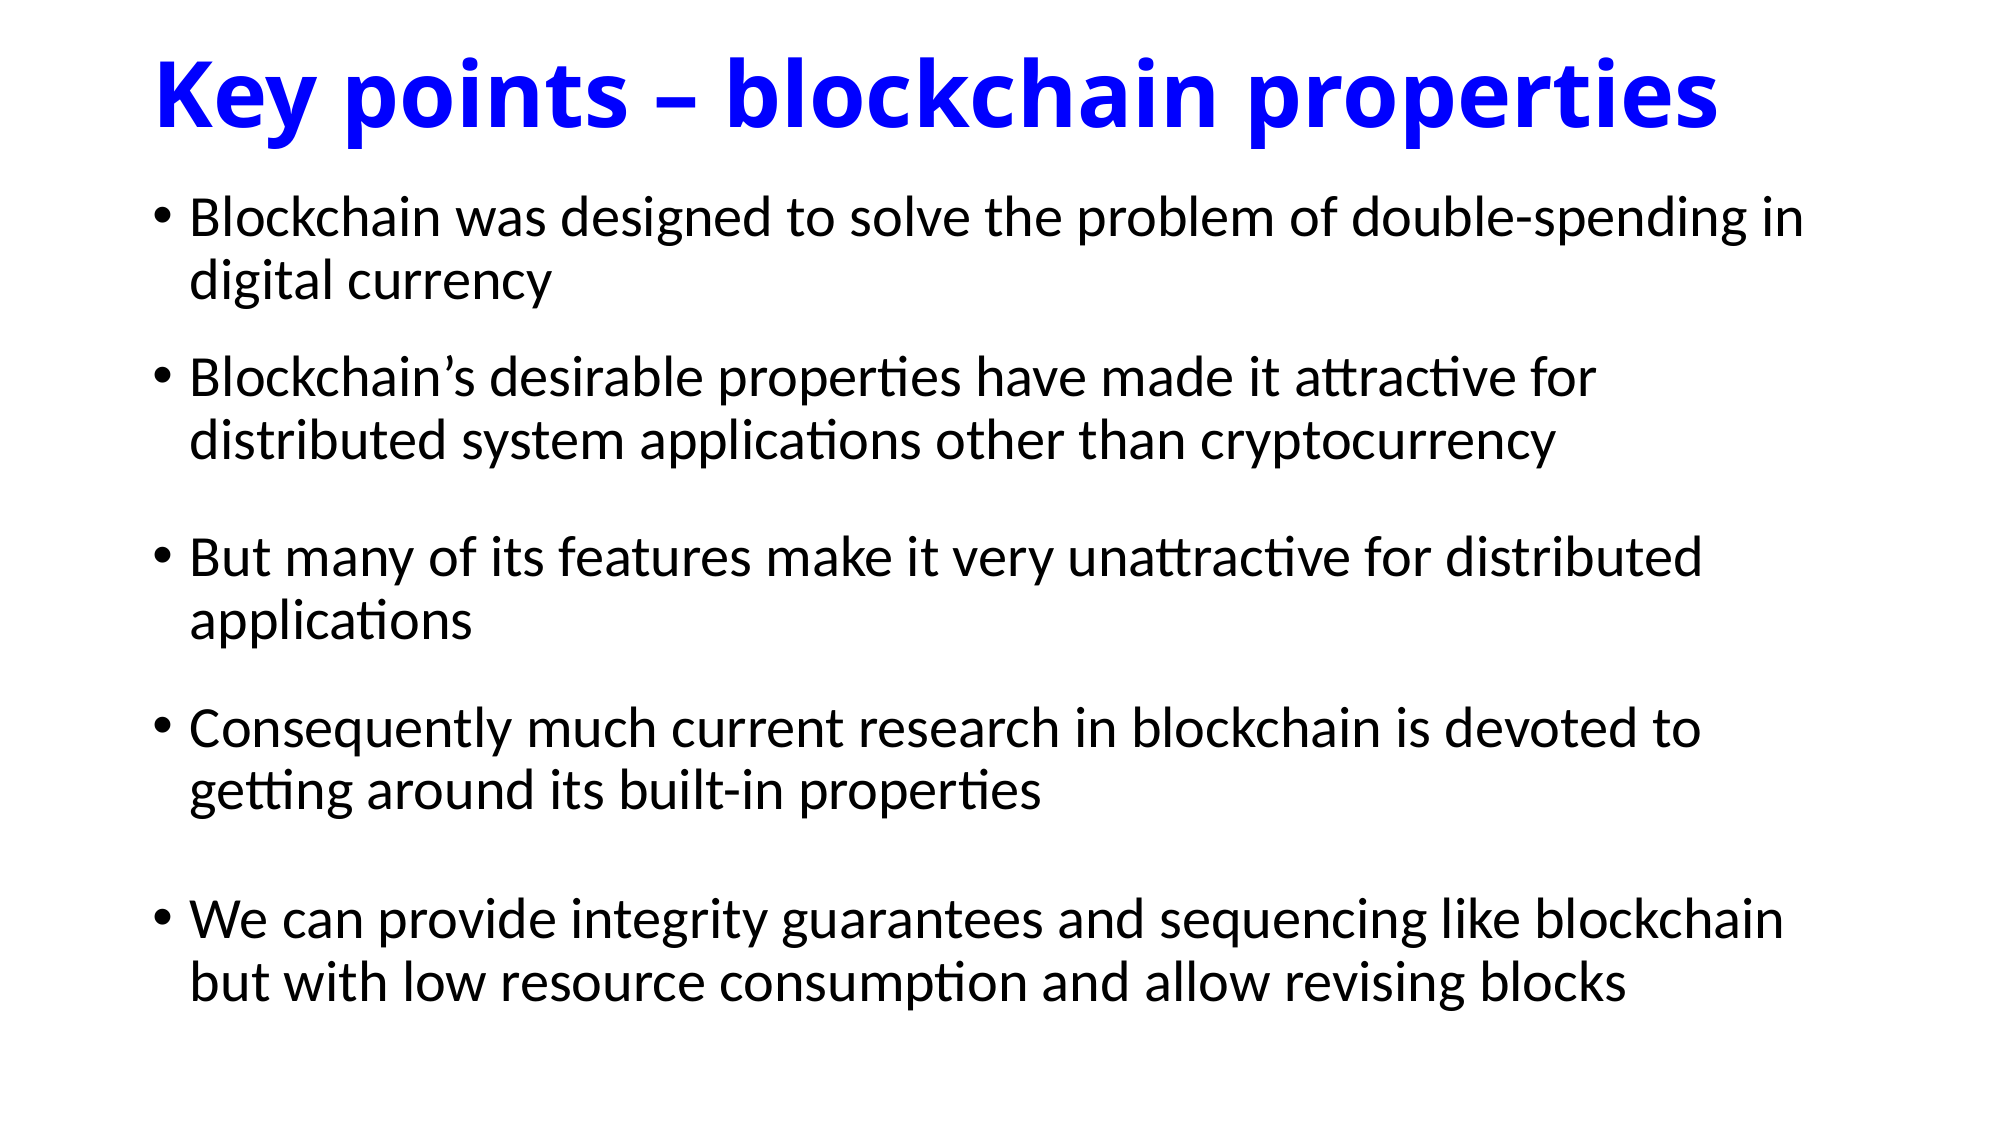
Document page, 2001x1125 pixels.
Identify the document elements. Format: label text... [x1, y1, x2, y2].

text_box But many of its features make it very unattractive for distributed applications [137, 518, 1981, 711]
text_box We can provide integrity guarantees and sequencing like blockchain but with low resource consumption and allow revising blocks [137, 881, 1863, 1125]
title Key points – blockchain properties [137, 16, 1863, 178]
list Blockchain was designed to solve the problem of double-spending in digital currency [137, 178, 1863, 338]
text_box Consequently much current research in blockchain is devoted to getting around its built-in properties [137, 689, 1863, 881]
text_box Blockchain’s desirable properties have made it attractive for distributed system applications other than cryptocurrency [137, 338, 1863, 518]
